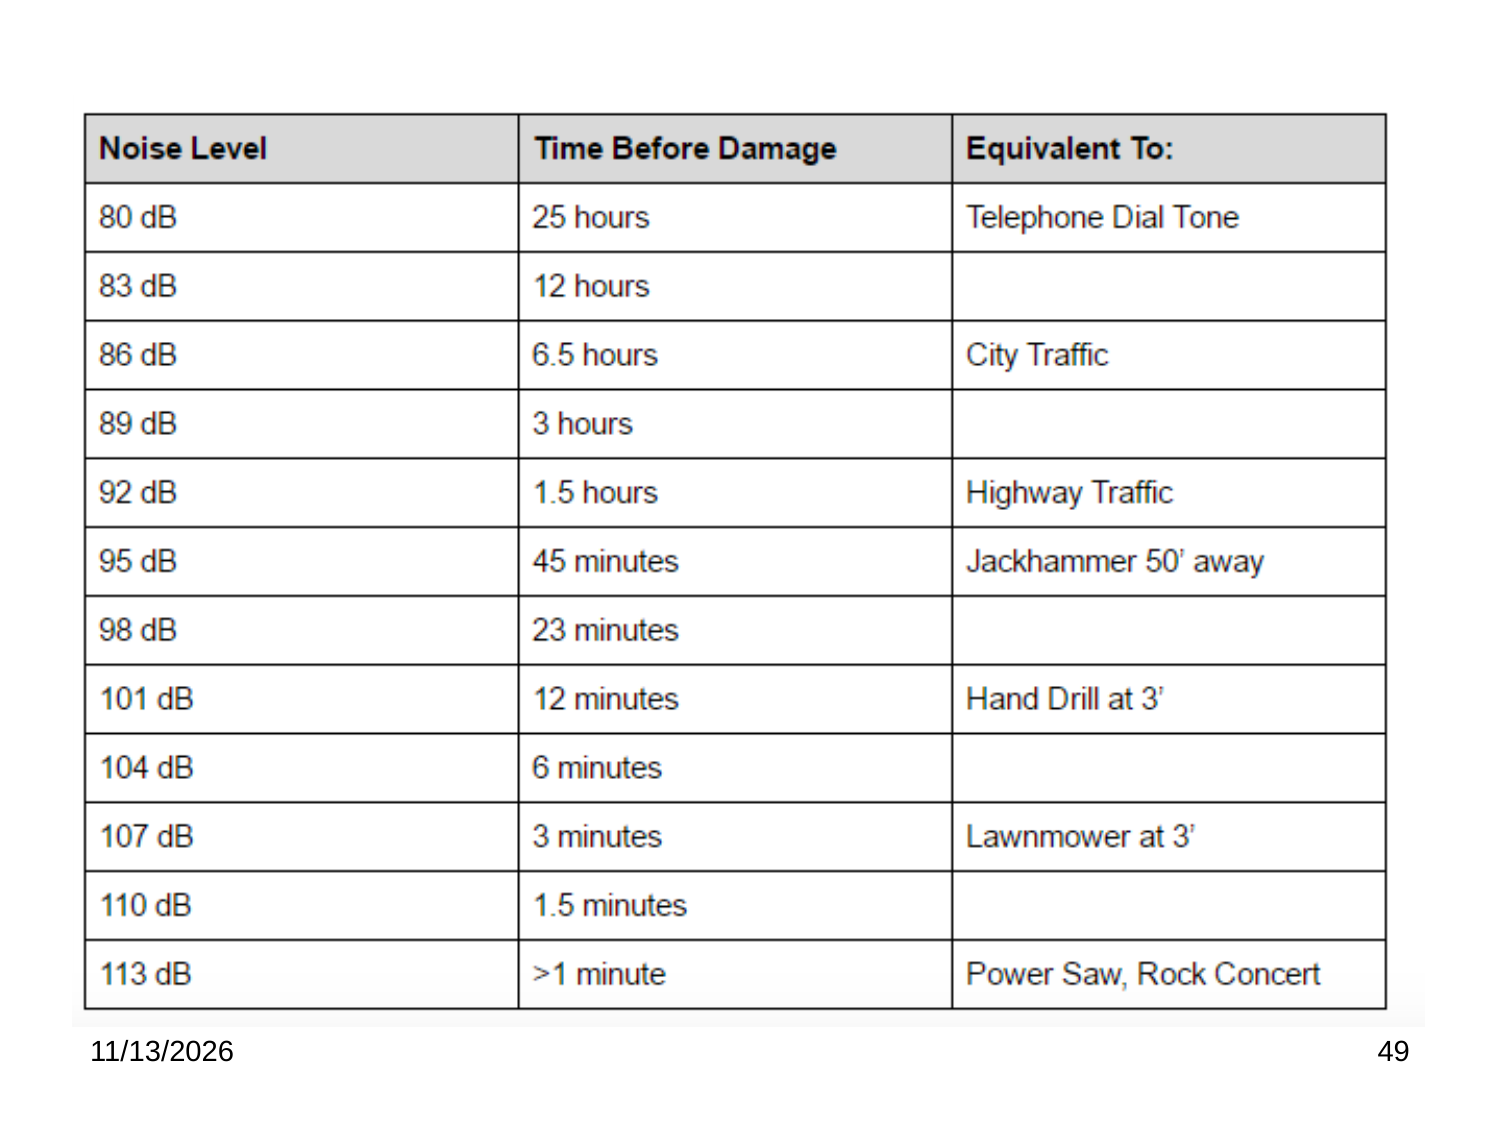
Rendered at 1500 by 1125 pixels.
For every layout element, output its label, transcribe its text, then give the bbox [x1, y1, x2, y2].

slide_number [74, 1037, 426, 1103]
picture [72, 95, 1426, 1028]
slide_number 49 [1074, 1035, 1426, 1103]
